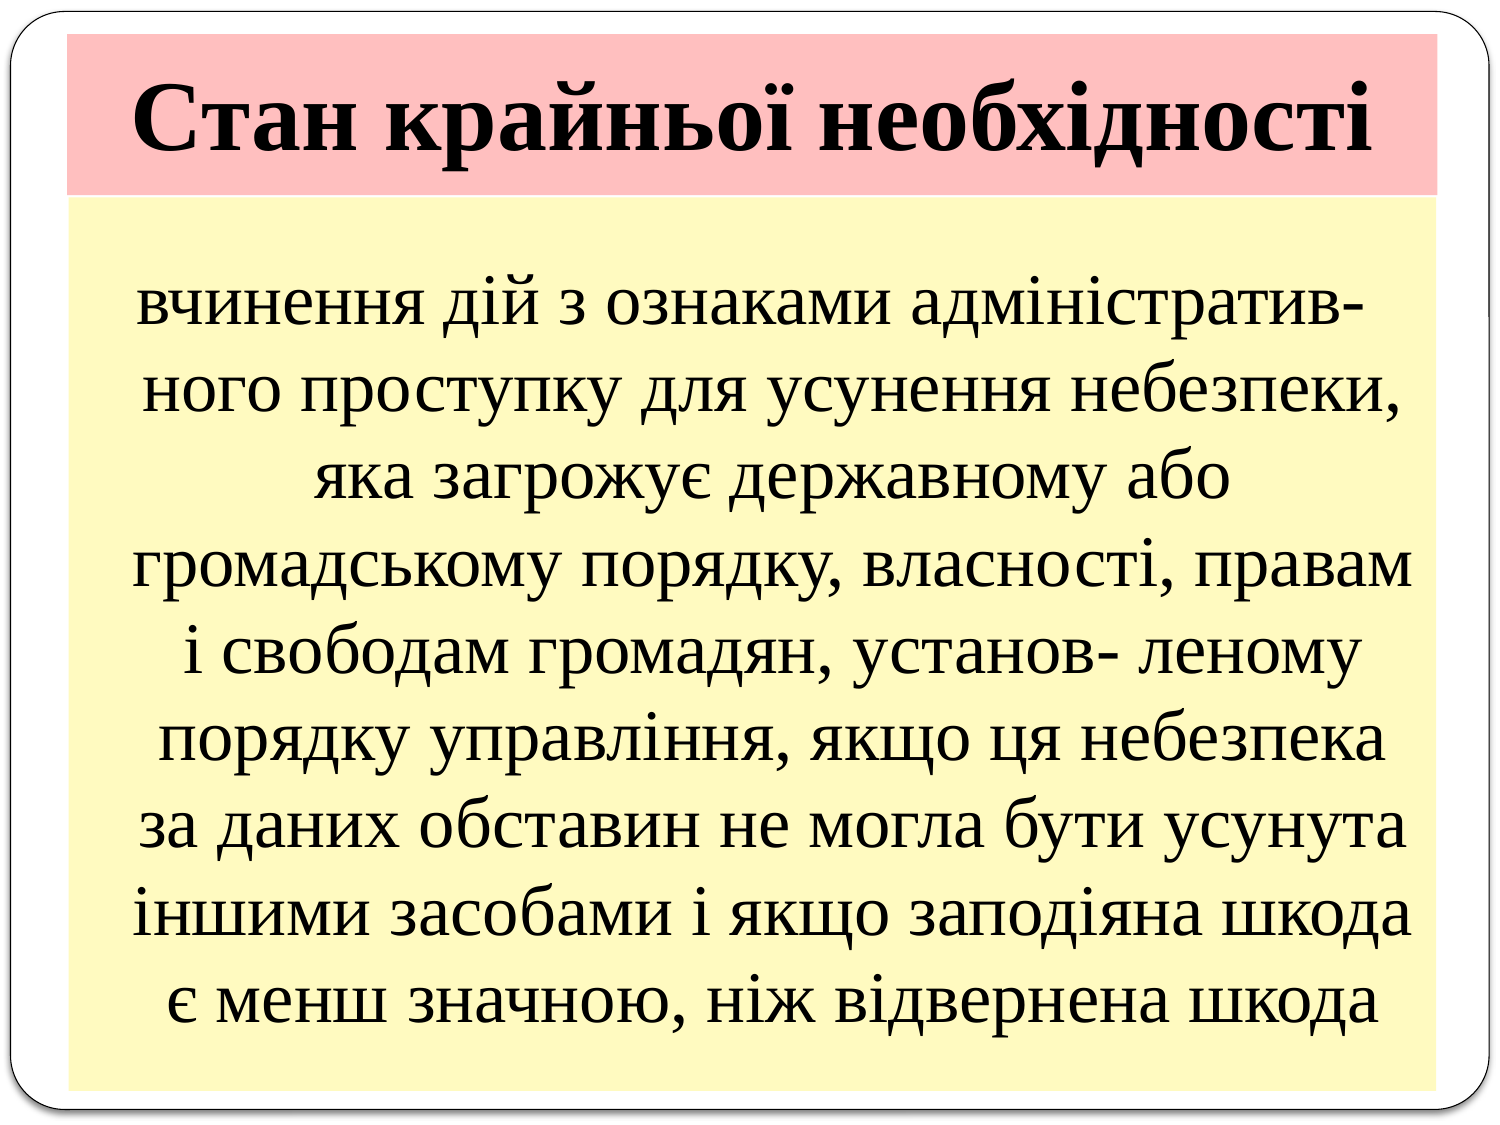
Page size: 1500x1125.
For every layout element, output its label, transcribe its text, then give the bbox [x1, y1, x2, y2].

list вчинення дій з ознаками адміністратив- ного проступку для усунення небезпеки, яка загрожує державному або громадському порядку, власності, правам і свободам громадян, установ- леному порядку управління, якщо ця небезпека за даних обставин не могла бути усунута іншими засобами і якщо заподіяна шкода є менш значною, ніж відвернена шкода [68, 197, 1437, 1091]
title Стан крайньої необхідності [67, 34, 1438, 196]
